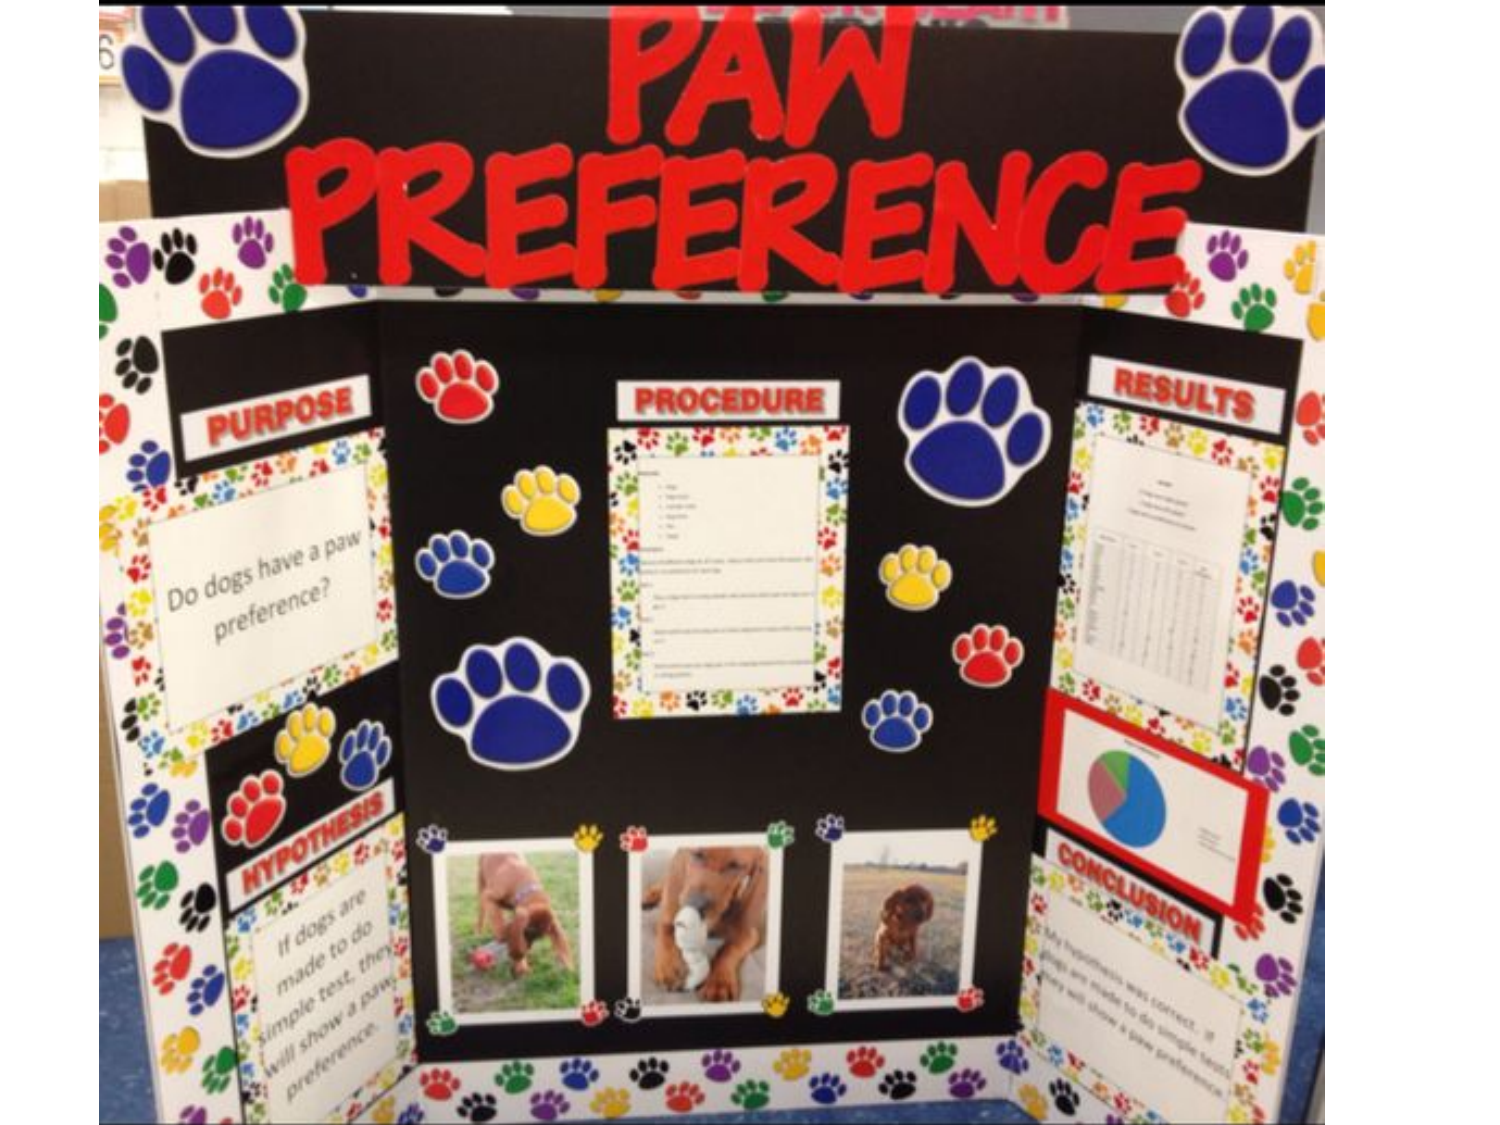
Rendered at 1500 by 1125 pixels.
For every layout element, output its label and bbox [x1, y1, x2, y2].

list [99, 0, 1326, 1125]
